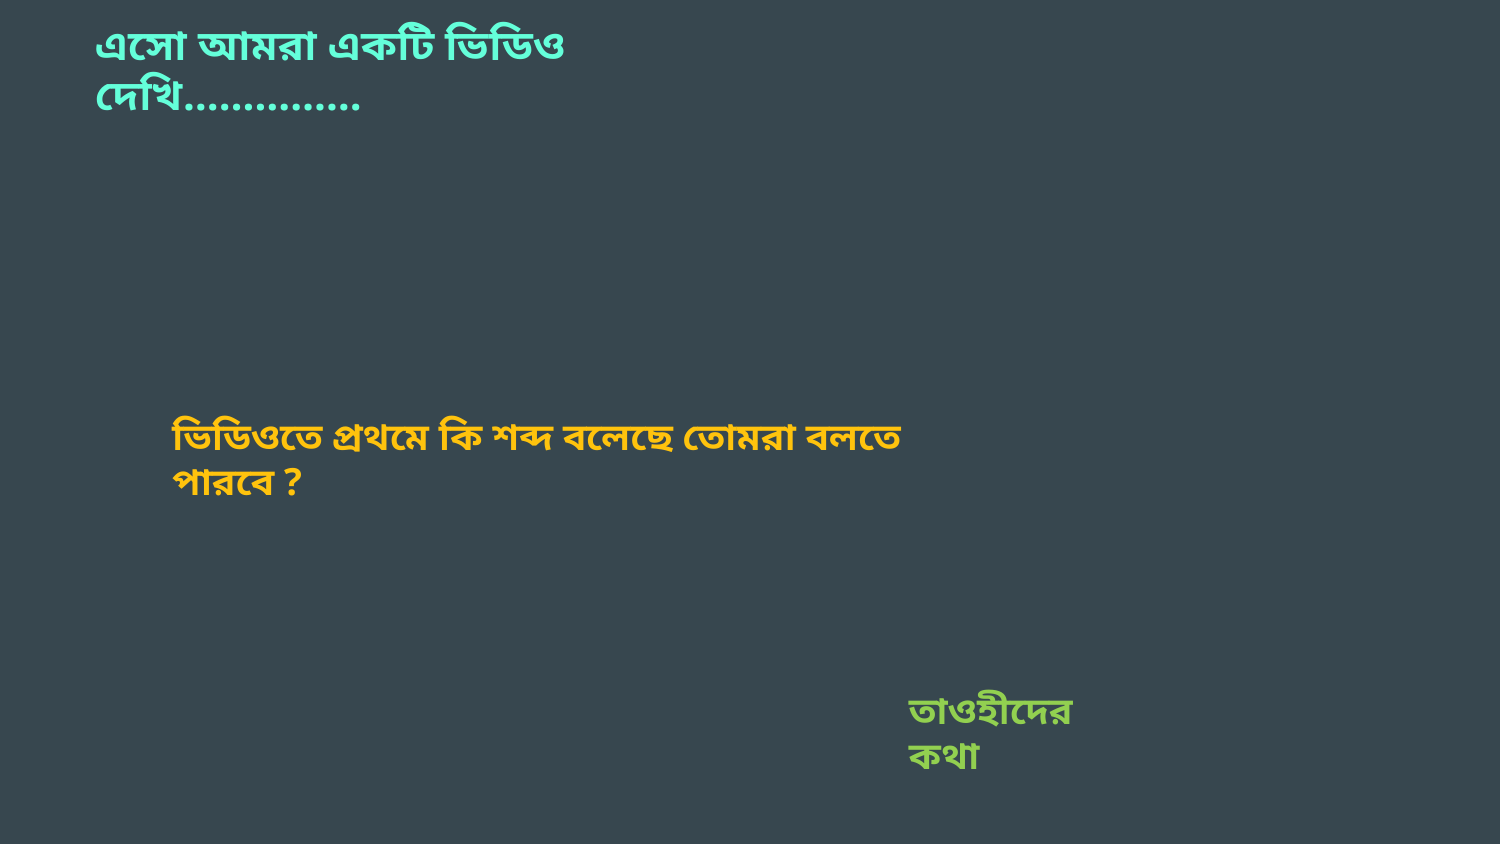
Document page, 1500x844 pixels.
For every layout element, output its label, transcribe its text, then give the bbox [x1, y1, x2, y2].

text_box এসো আমরা একটি ভিডিও দেখি…………… [80, 11, 792, 127]
text_box ভিডিওতে প্রথমে কি শব্দ বলেছে তোমরা বলতে পারবে ? [157, 405, 924, 511]
text_box তাওহীদের কথা [894, 679, 1153, 785]
